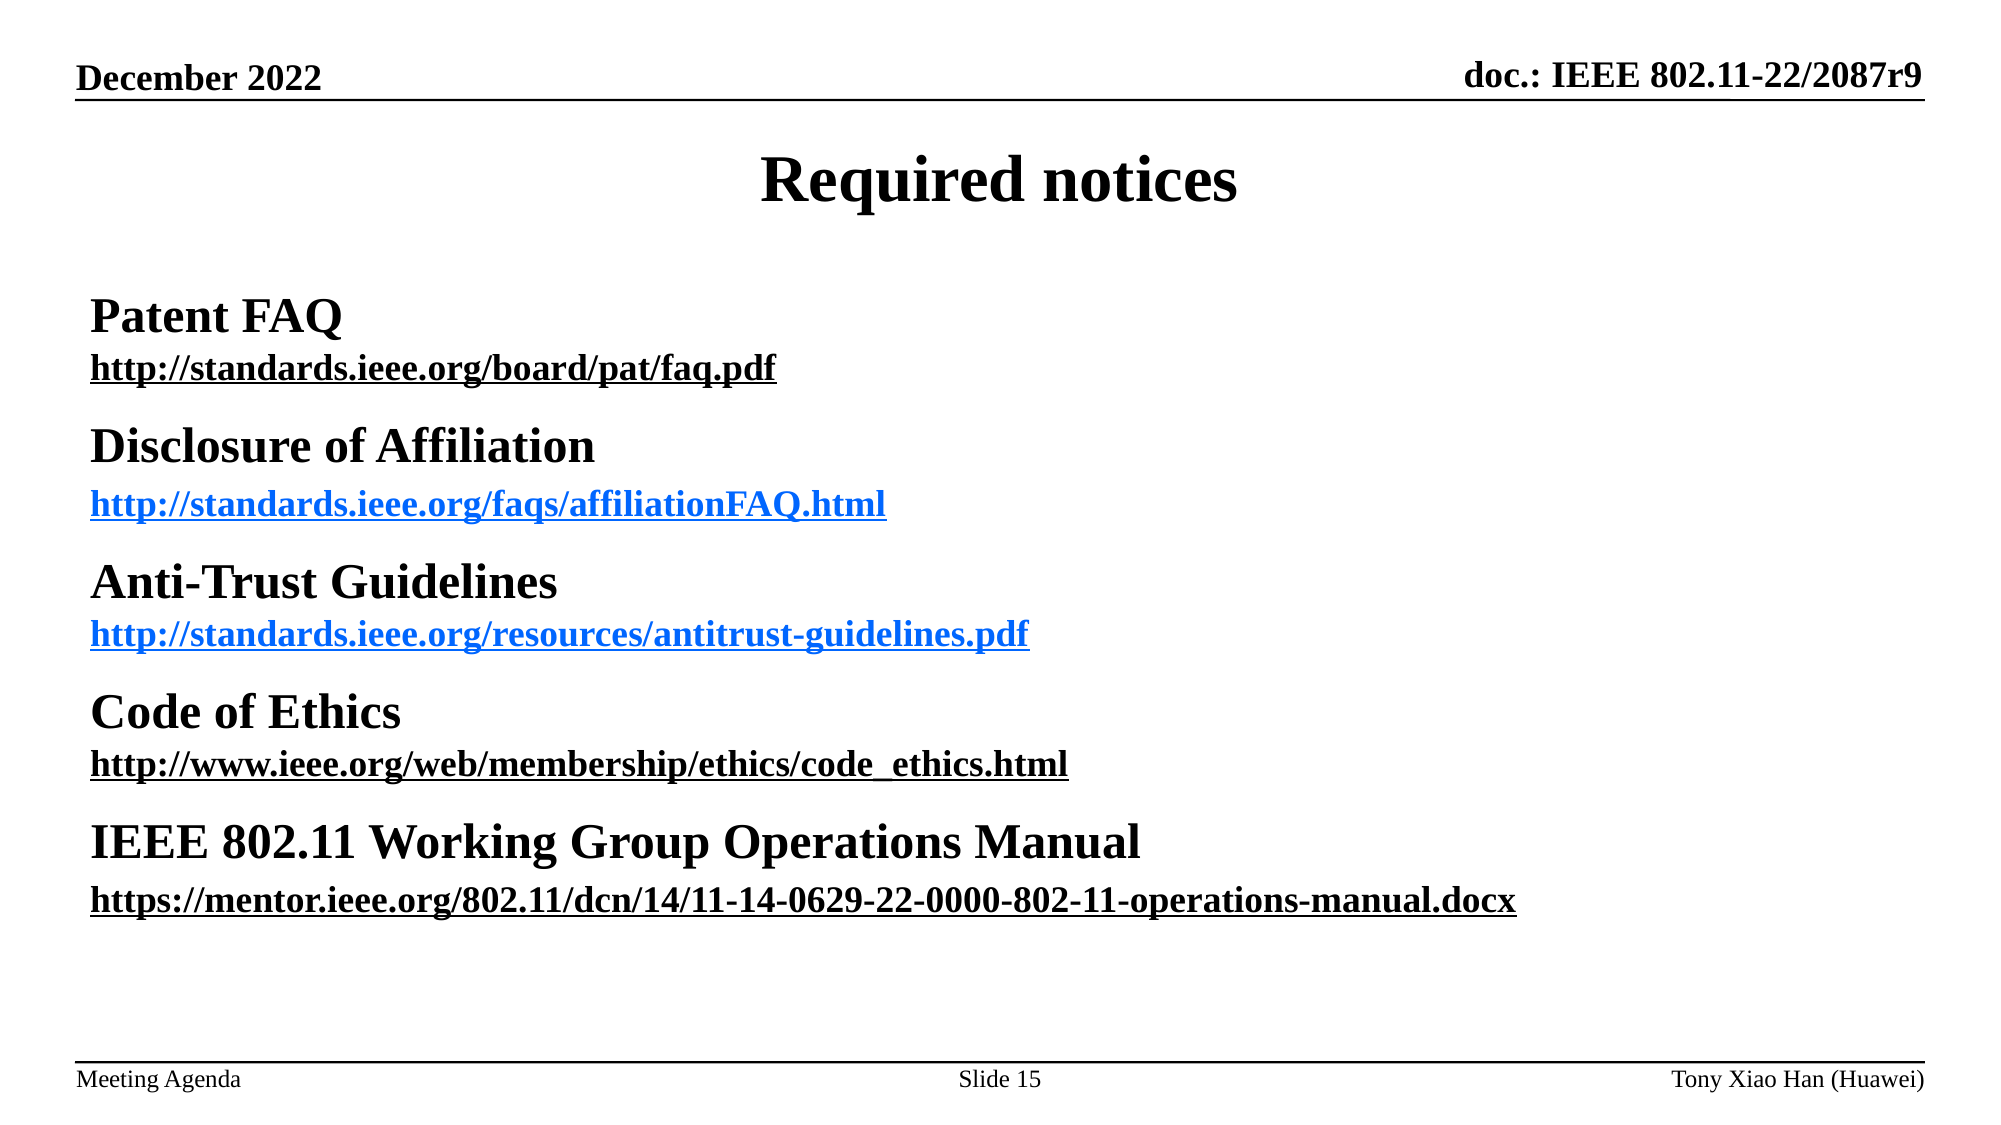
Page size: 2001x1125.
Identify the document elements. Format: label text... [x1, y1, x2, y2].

text_box Patent FAQ http://standards.ieee.org/board/pat/faq.pdf Disclosure of Affiliation http://standards.ieee.org/faqs/affiliationFAQ.html Anti-Trust Guidelines http://standards.ieee.org/resources/antitrust-guidelines.pdf Code of Ethics http://www.ieee.org/web/membership/ethics/code_ethics.html IEEE 802.11 Working Group Operations Manual https://mentor.ieee.org/802.11/dcn/14/11-14-0629-22-0000-802-11-operations-manual.docx [75, 275, 1925, 1050]
text_box Required notices [362, 87, 1638, 263]
